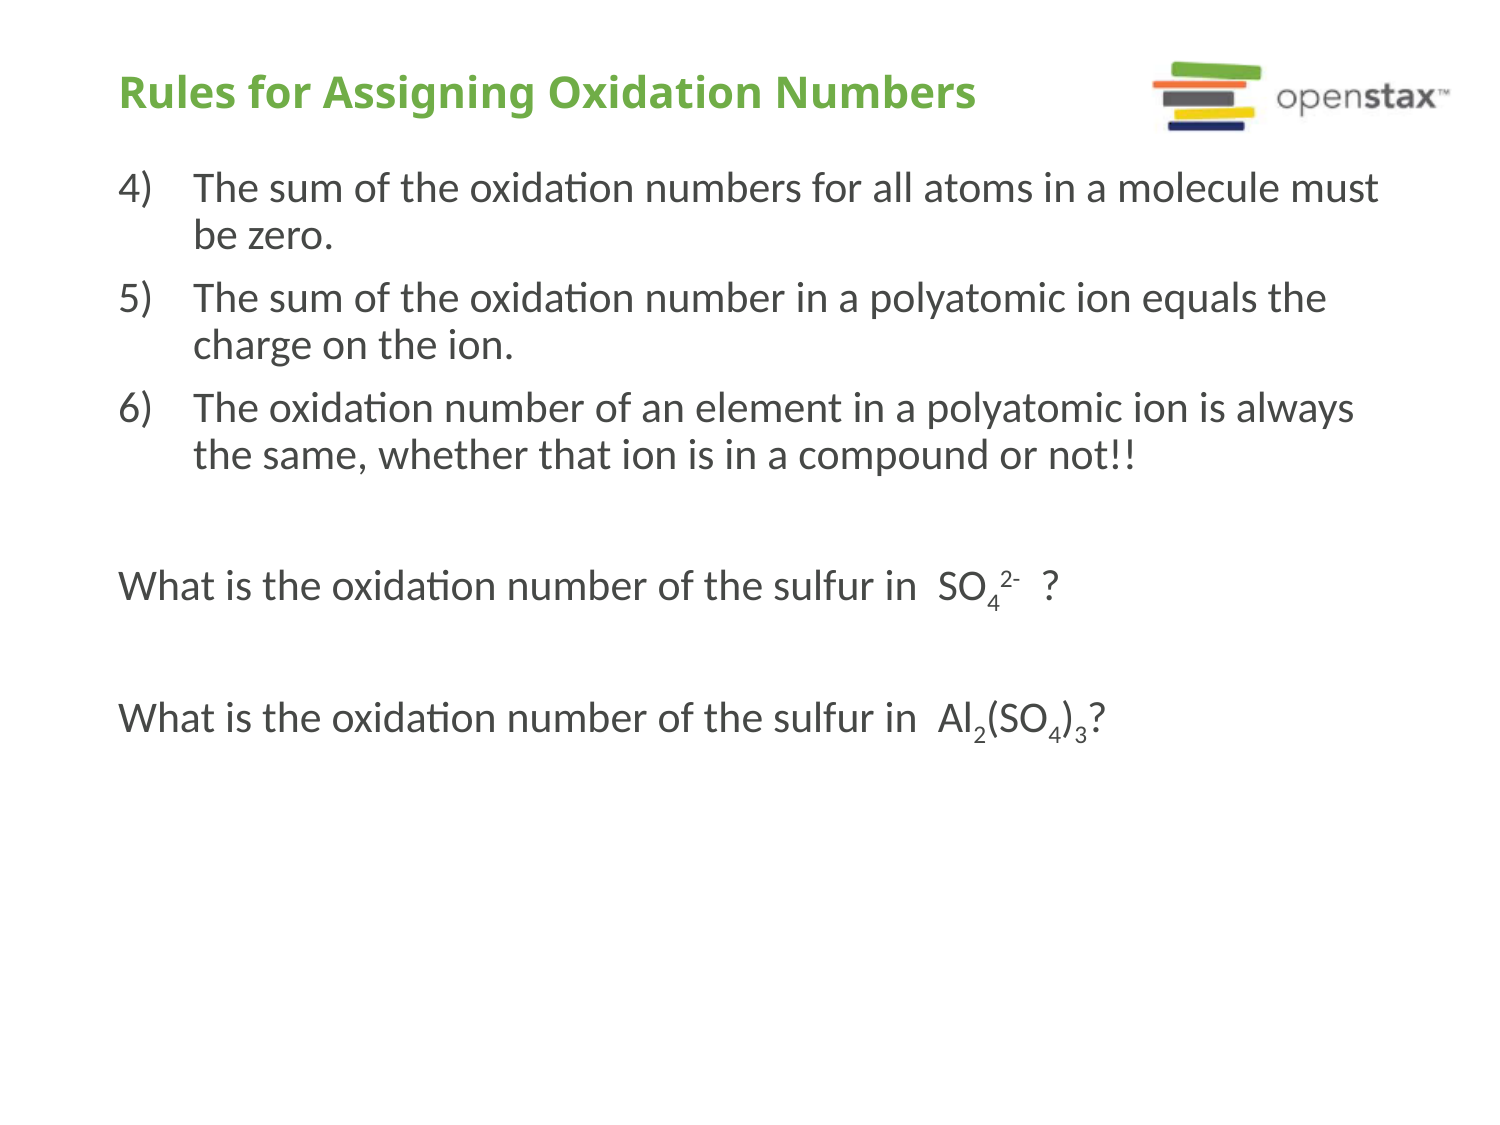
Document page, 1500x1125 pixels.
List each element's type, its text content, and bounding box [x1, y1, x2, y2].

picture [1151, 59, 1452, 134]
list The sum of the oxidation numbers for all atoms in a molecule must be zero. The sum of the oxidation number in a polyatomic ion equals the charge on the ion. The oxidation number of an element in a polyatomic ion is always the same, whether that ion is in a compound or not!! What is the oxidation number of the sulfur in SO42- ? What is the oxidation number of the sulfur in Al2(SO4)3? [103, 156, 1397, 780]
title Rules for Assigning Oxidation Numbers [103, 59, 1397, 130]
